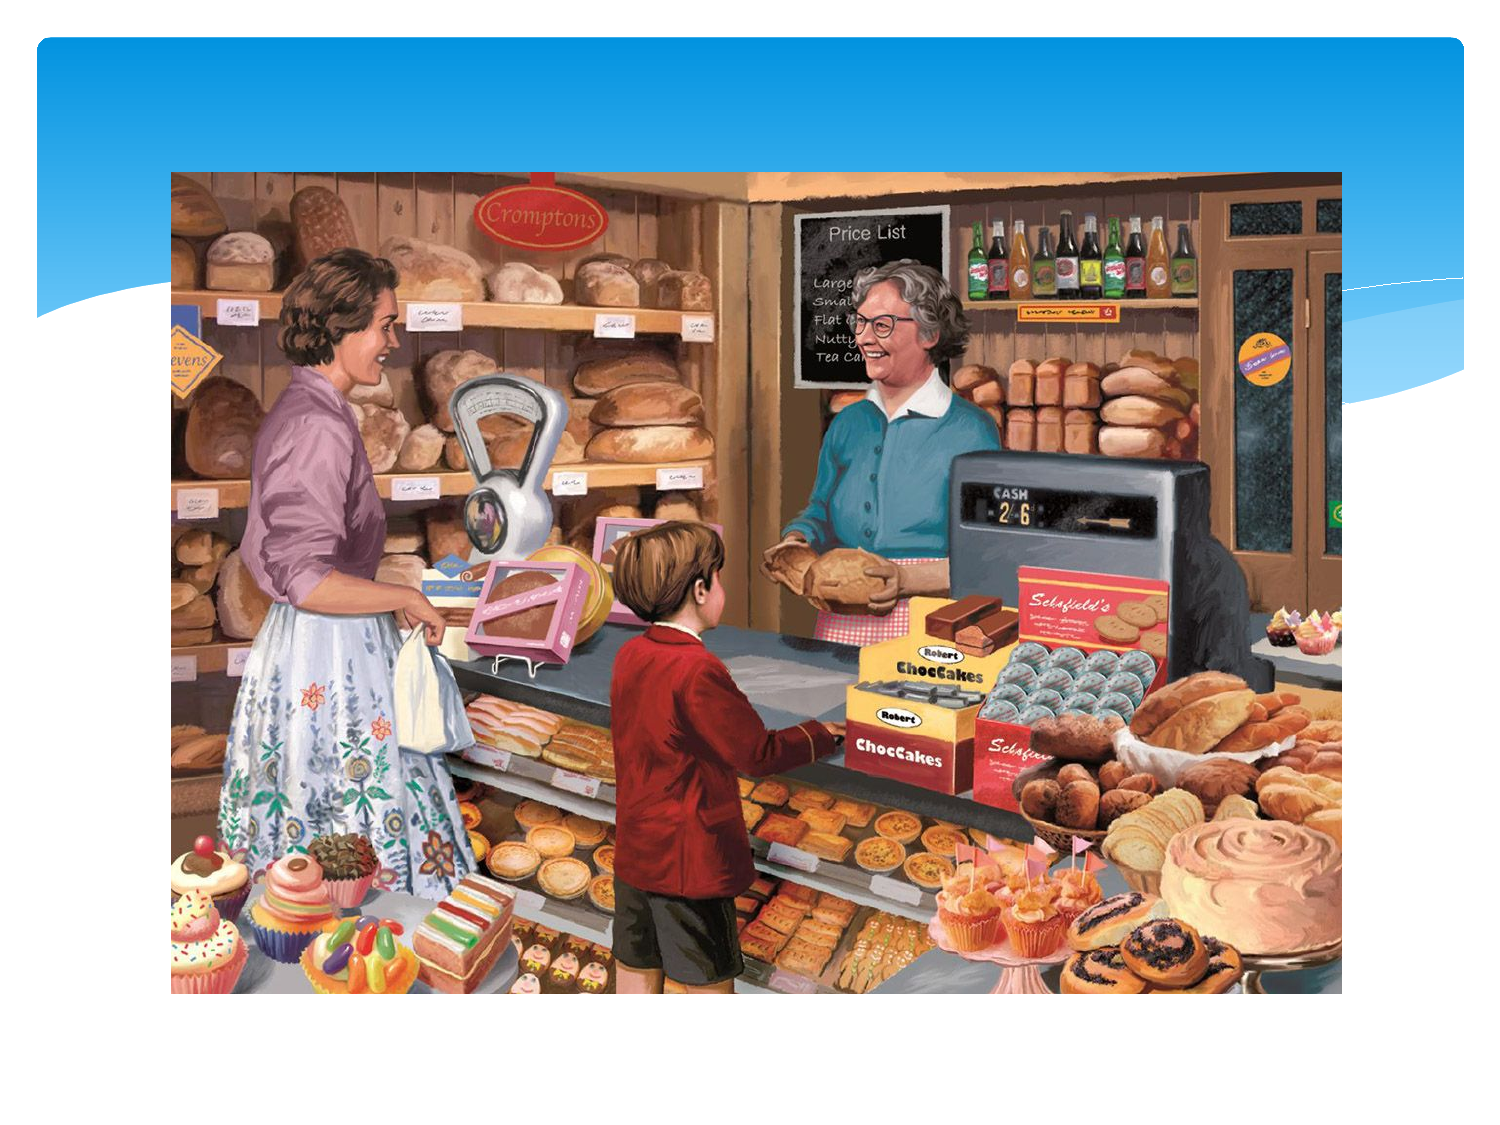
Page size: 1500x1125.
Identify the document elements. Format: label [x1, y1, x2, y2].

list [170, 172, 1343, 994]
